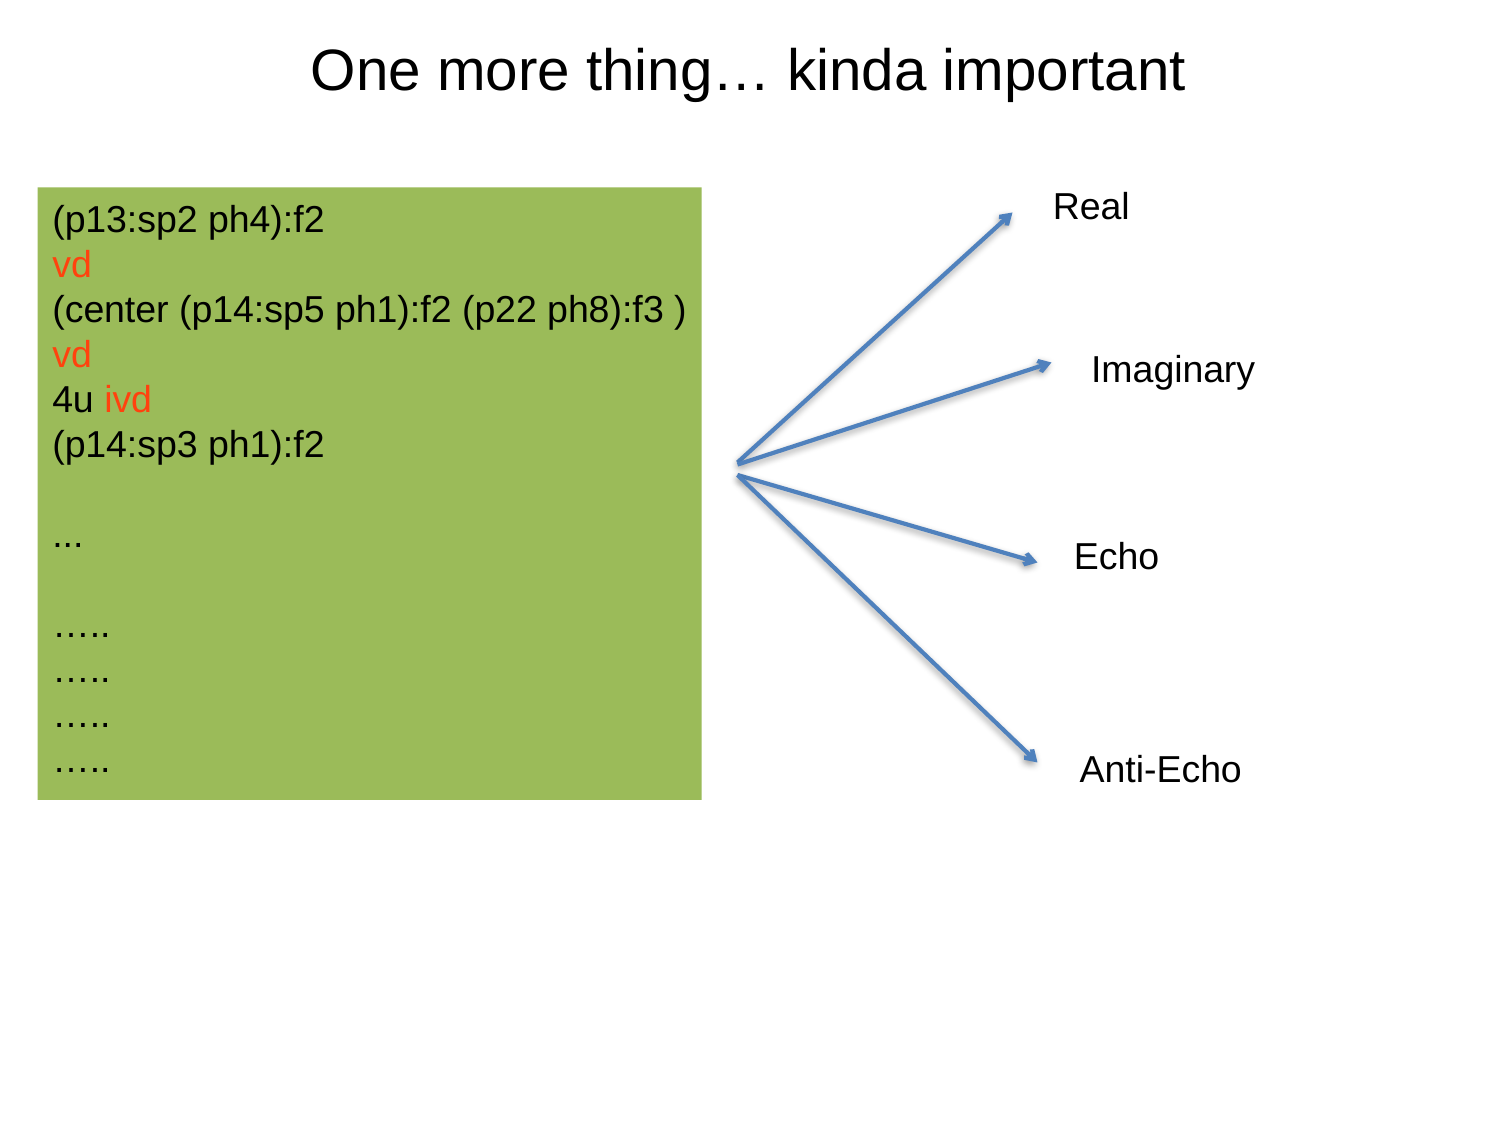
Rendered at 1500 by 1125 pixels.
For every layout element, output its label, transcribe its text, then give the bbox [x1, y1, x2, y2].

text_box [737, 362, 1052, 465]
text_box Anti-Echo [1064, 737, 1257, 798]
text_box (p13:sp2 ph4):f2 vd (center (p14:sp5 ph1):f2 (p22 ph8):f3 )‏ vd 4u ivd (p14:sp3 ph1):f2 ... ….. ….. ….. ….. [37, 187, 702, 800]
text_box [737, 212, 1013, 361]
text_box Real [1038, 174, 1145, 235]
text_box One more thing… kinda important [296, 24, 1219, 110]
text_box Imaginary [1076, 337, 1271, 398]
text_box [737, 474, 1038, 763]
text_box Echo [1059, 524, 1175, 585]
